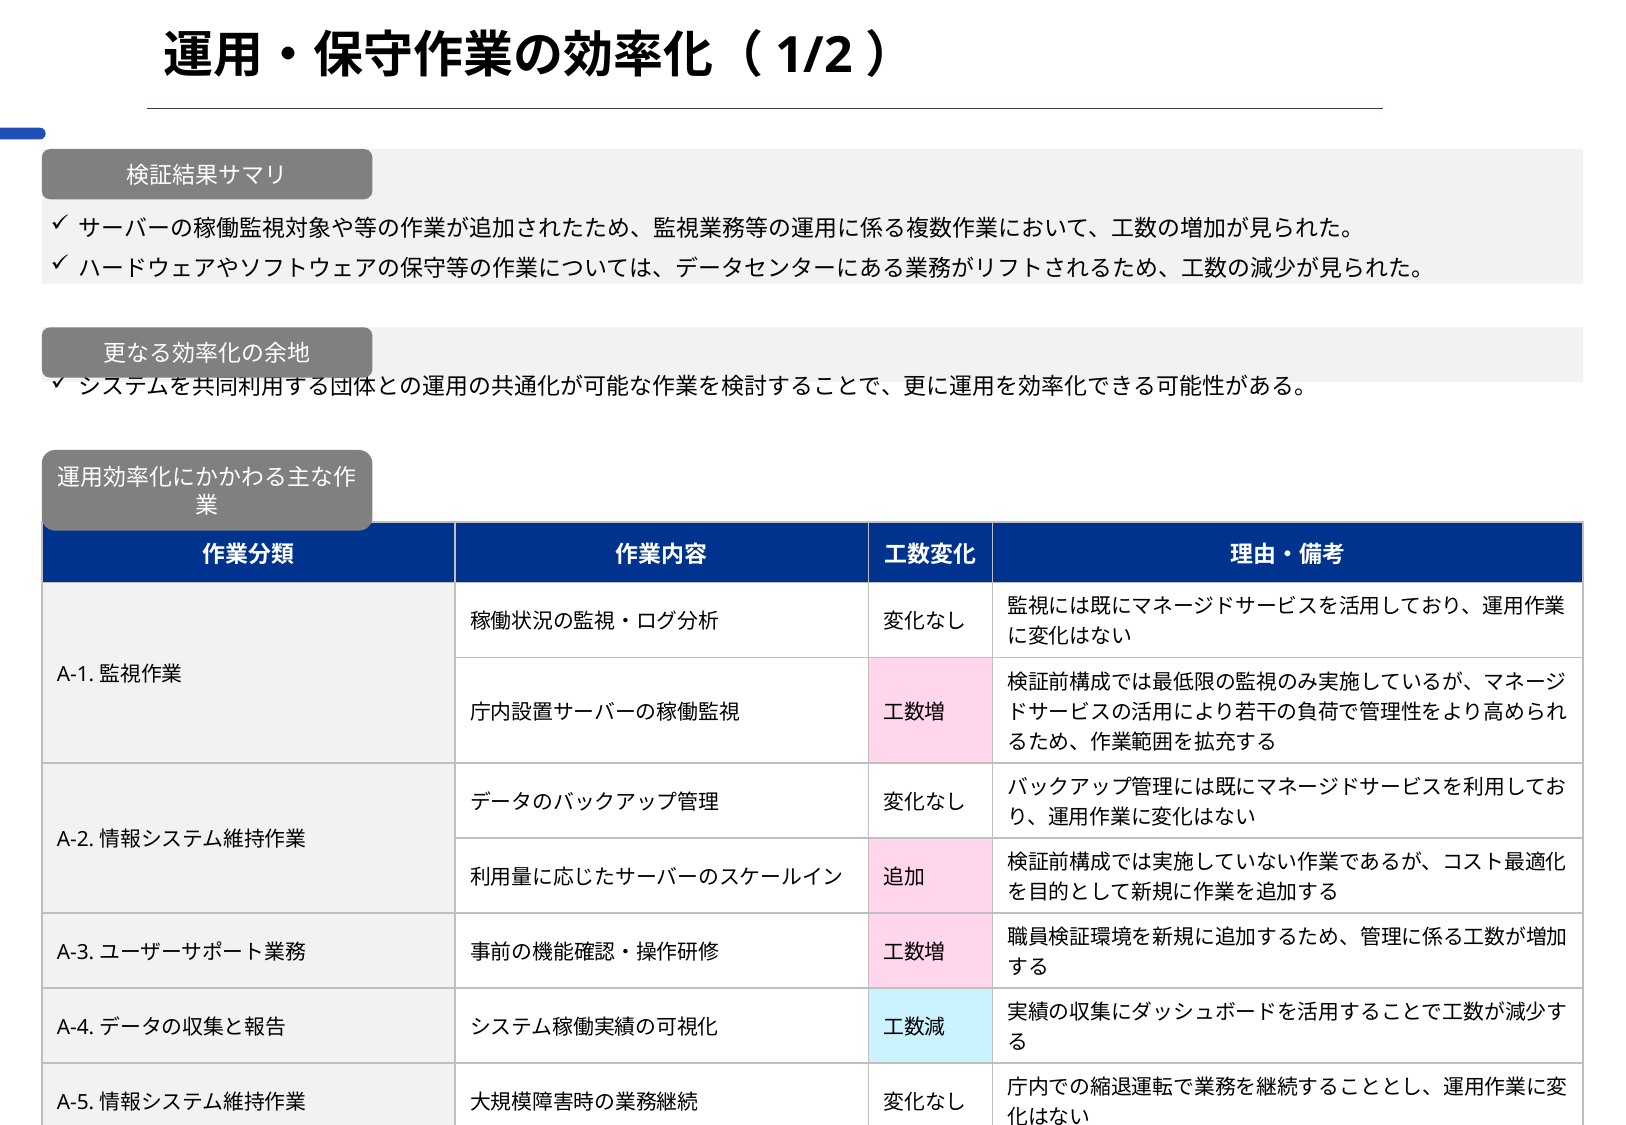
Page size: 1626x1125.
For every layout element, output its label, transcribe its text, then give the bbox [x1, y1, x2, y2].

table_cell 変化なし [869, 1064, 992, 1125]
table_cell 追加 [869, 839, 992, 912]
table_cell 大規模障害時の業務継続 [456, 1064, 868, 1125]
title 運用・保守作業の効率化（1/2） [148, 8, 1422, 104]
table_cell A-3.ユーザーサポート業務 [43, 914, 454, 987]
table_cell 工数減 [869, 989, 992, 1062]
table_cell 監視には既にマネージドサービスを活用しており、運用作業に変化はない [993, 583, 1582, 657]
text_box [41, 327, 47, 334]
table_header 作業分類 [43, 523, 454, 582]
slide_number 54 [1195, 1036, 1562, 1097]
table_cell 庁内設置サーバーの稼働監視 [456, 658, 868, 762]
table_cell 利用量に応じたサーバーのスケールイン [456, 839, 868, 912]
text_box 更なる効率化の余地 [41, 327, 373, 378]
table_cell データのバックアップ管理 [456, 764, 868, 837]
table_cell A-2.情報システム維持作業 [43, 764, 454, 912]
table_cell 変化なし [869, 764, 992, 837]
table_cell A-5.情報システム維持作業 [43, 1064, 454, 1125]
text_box システムを共同利用する団体との運用の共通化が可能な作業を検討することで、更に運用を効率化できる可能性がある。 [60, 327, 1584, 382]
table_cell 検証前構成では実施していない作業であるが、コスト最適化を目的として新規に作業を追加する [993, 839, 1582, 912]
table_cell 職員検証環境を新規に追加するため、管理に係る工数が増加する [993, 914, 1582, 987]
table_cell バックアップ管理には既にマネージドサービスを利用しており、運用作業に変化はない [993, 764, 1582, 837]
table_header 工数変化 [869, 523, 992, 582]
table_cell A-1.監視作業 [43, 583, 454, 762]
text_box 検証結果サマリ [41, 148, 373, 200]
table_cell 検証前構成では最低限の監視のみ実施しているが、マネージドサービスの活用により若干の負荷で管理性をより高められるため、作業範囲を拡充する [993, 658, 1582, 762]
table_cell システム稼働実績の可視化 [456, 989, 868, 1062]
table_cell 実績の収集にダッシュボードを活用することで工数が減少する [993, 989, 1582, 1062]
table_header 理由・備考 [993, 523, 1582, 582]
text_box 運用効率化にかかわる主な作業 [41, 449, 373, 531]
table_cell 稼働状況の監視・ログ分析 [456, 583, 868, 657]
table_cell A-4.データの収集と報告 [43, 989, 454, 1062]
table_cell 庁内での縮退運転で業務を継続することとし、運用作業に変化はない [993, 1064, 1582, 1125]
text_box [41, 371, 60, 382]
table_cell 工数増 [869, 658, 992, 762]
table_cell 事前の機能確認・操作研修 [456, 914, 868, 987]
table_cell 工数増 [869, 914, 992, 987]
text_box サーバーの稼働監視対象や等の作業が追加されたため、監視業務等の運用に係る複数作業において、工数の増加が見られた。 ハードウェアやソフトウェアの保守等の作業については、データセンターにある業務がリフトされるため、工数の減少が見られた。 [41, 148, 1584, 284]
table_cell 変化なし [869, 583, 992, 657]
table_header 作業内容 [456, 523, 868, 582]
